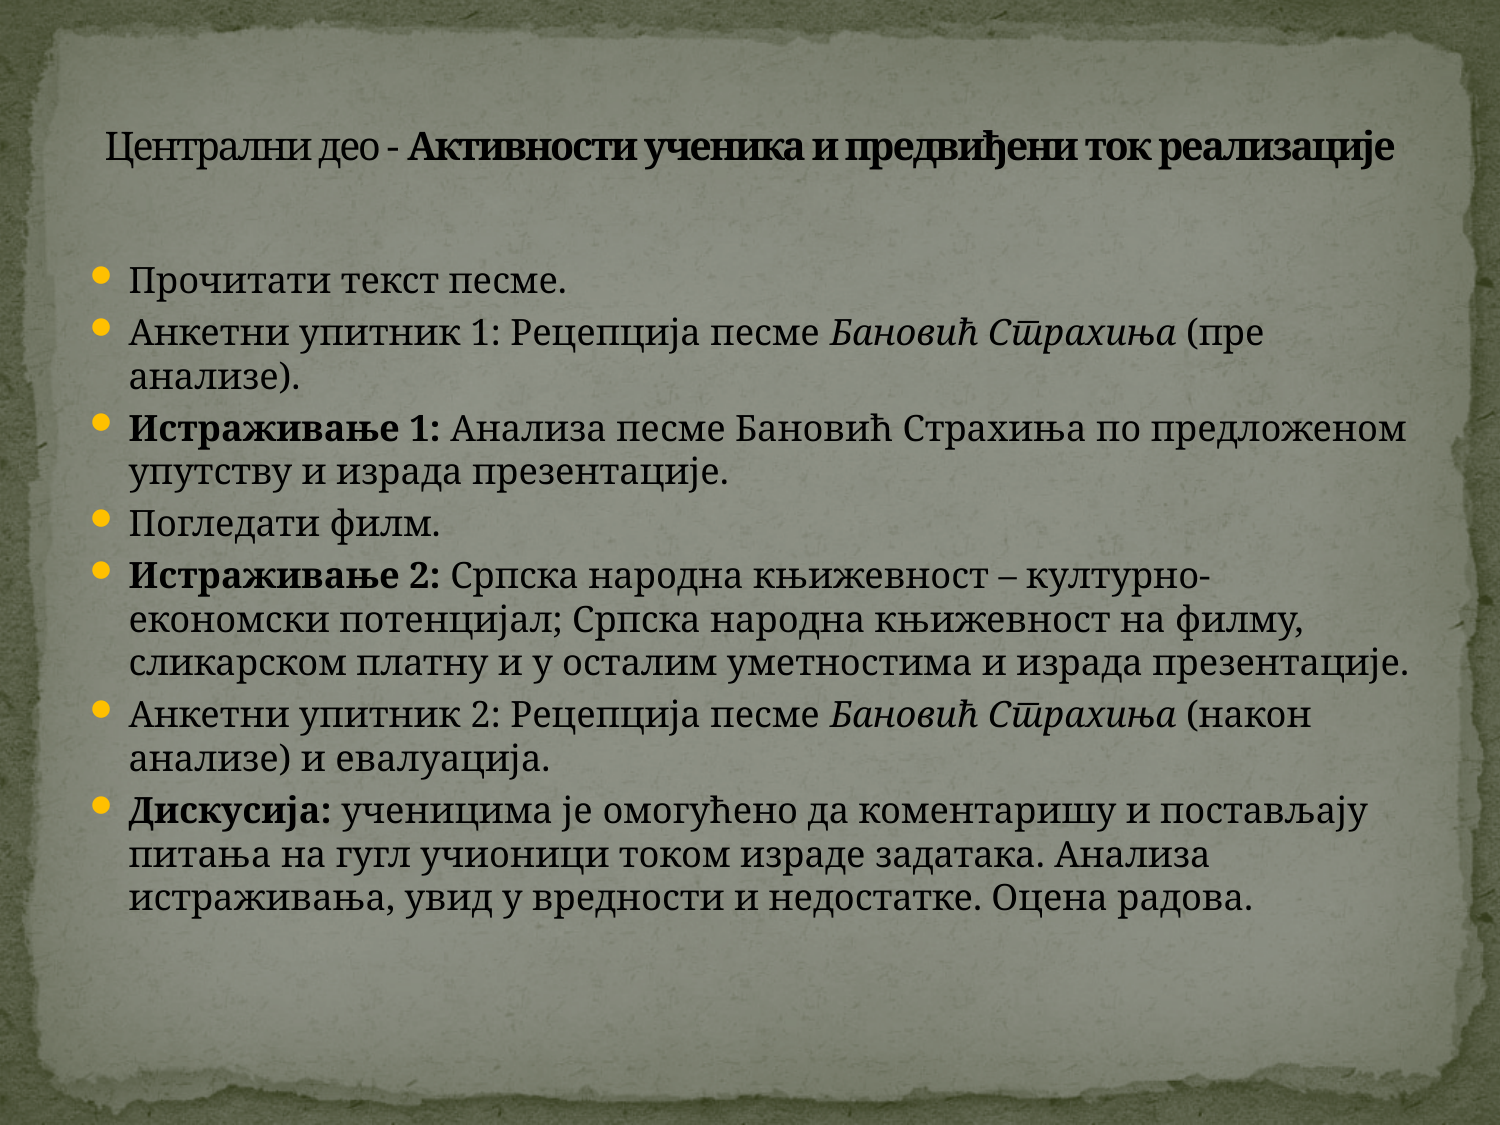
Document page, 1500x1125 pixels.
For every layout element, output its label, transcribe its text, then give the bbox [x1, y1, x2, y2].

title Централни део - Активности ученика и предвиђени ток реализације [74, 24, 1425, 225]
list Прочитати текст песме. Анкетни упитник 1: Рецепција песме Бановић Страхиња (пре анализе). Истраживање 1: Анализа песме Бановић Страхиња по предложеном упутству и израда презентације. Погледати филм. Истраживање 2: Српска народна књижевност – културно-економски потенцијал; Српска народна књижевност на филму, сликарском платну и у осталим уметностима и израда презентације. Анкетни упитник 2: Рецепција песме Бановић Страхиња (након анализе) и евалуација. Дискусија: ученицима је омогућено да коментаришу и постављају питања на гугл учионици током израде задатака. Анализа истраживања, увид у вредности и недостатке. Оцена радова. [75, 249, 1425, 1000]
